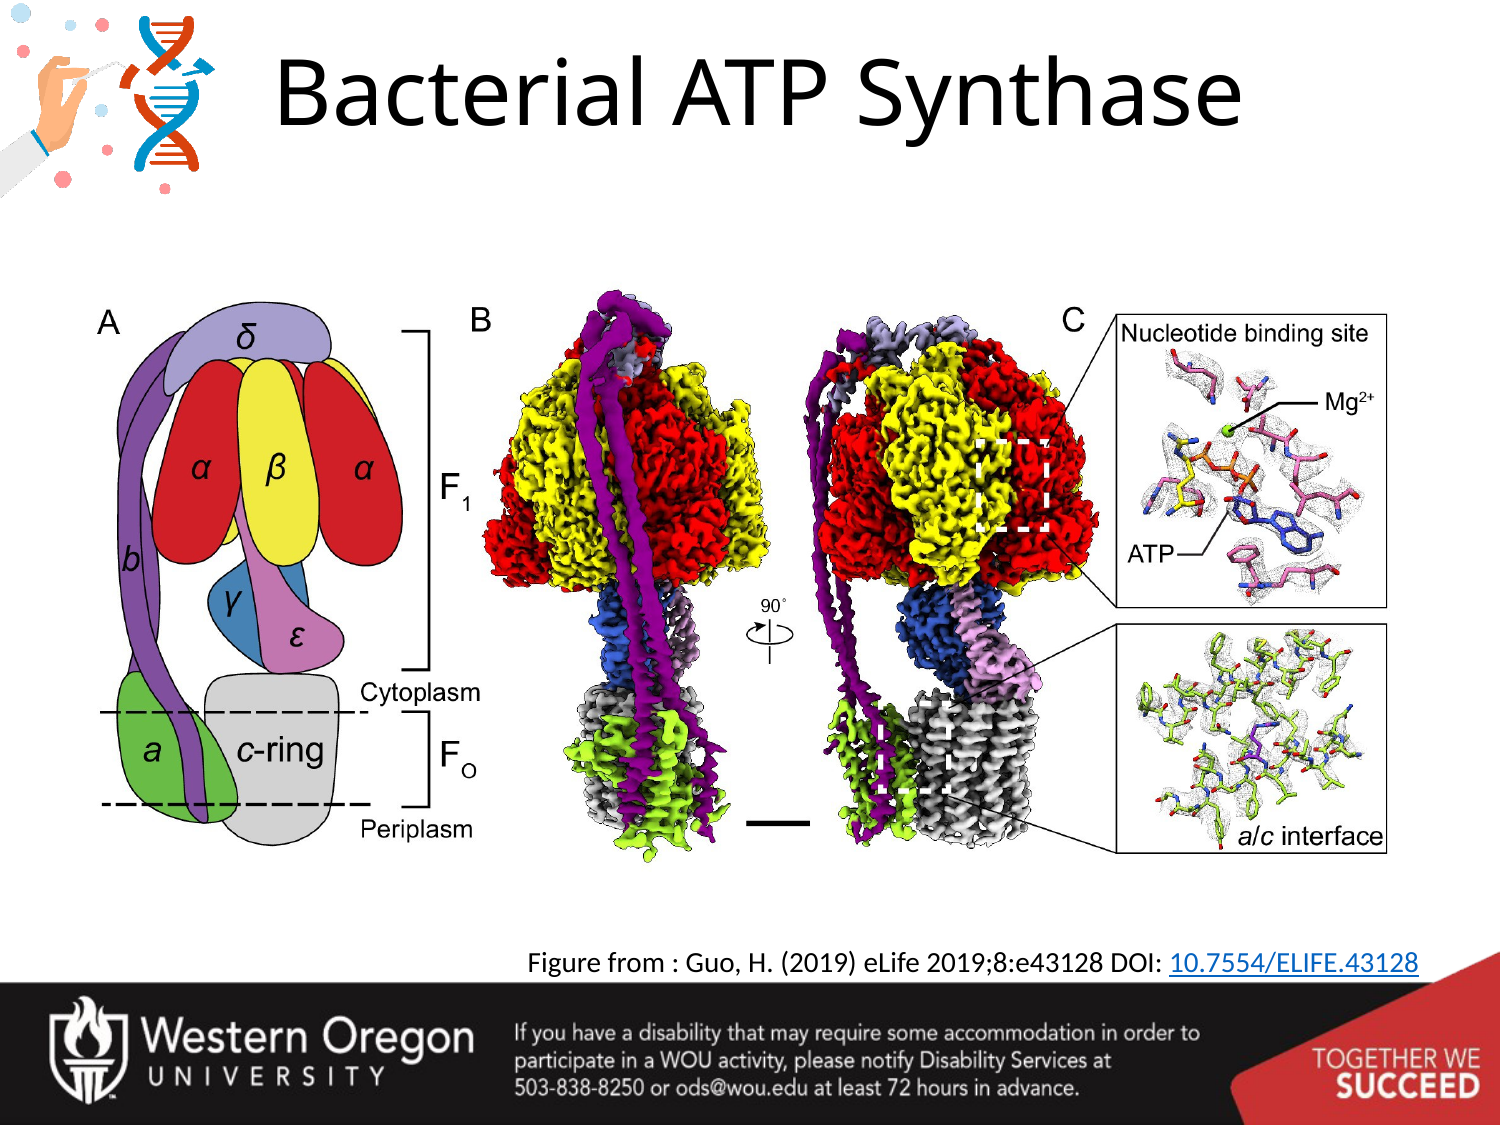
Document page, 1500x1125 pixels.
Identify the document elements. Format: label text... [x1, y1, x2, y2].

picture [0, 946, 1500, 1125]
title Bacterial ATP Synthase [257, 32, 1441, 161]
picture [0, 3, 215, 198]
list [52, 271, 1441, 888]
text_box Figure from : Guo, H. (2019) eLife 2019;8:e43128 doi: 10.7554/eLife.43128 [512, 936, 1500, 986]
